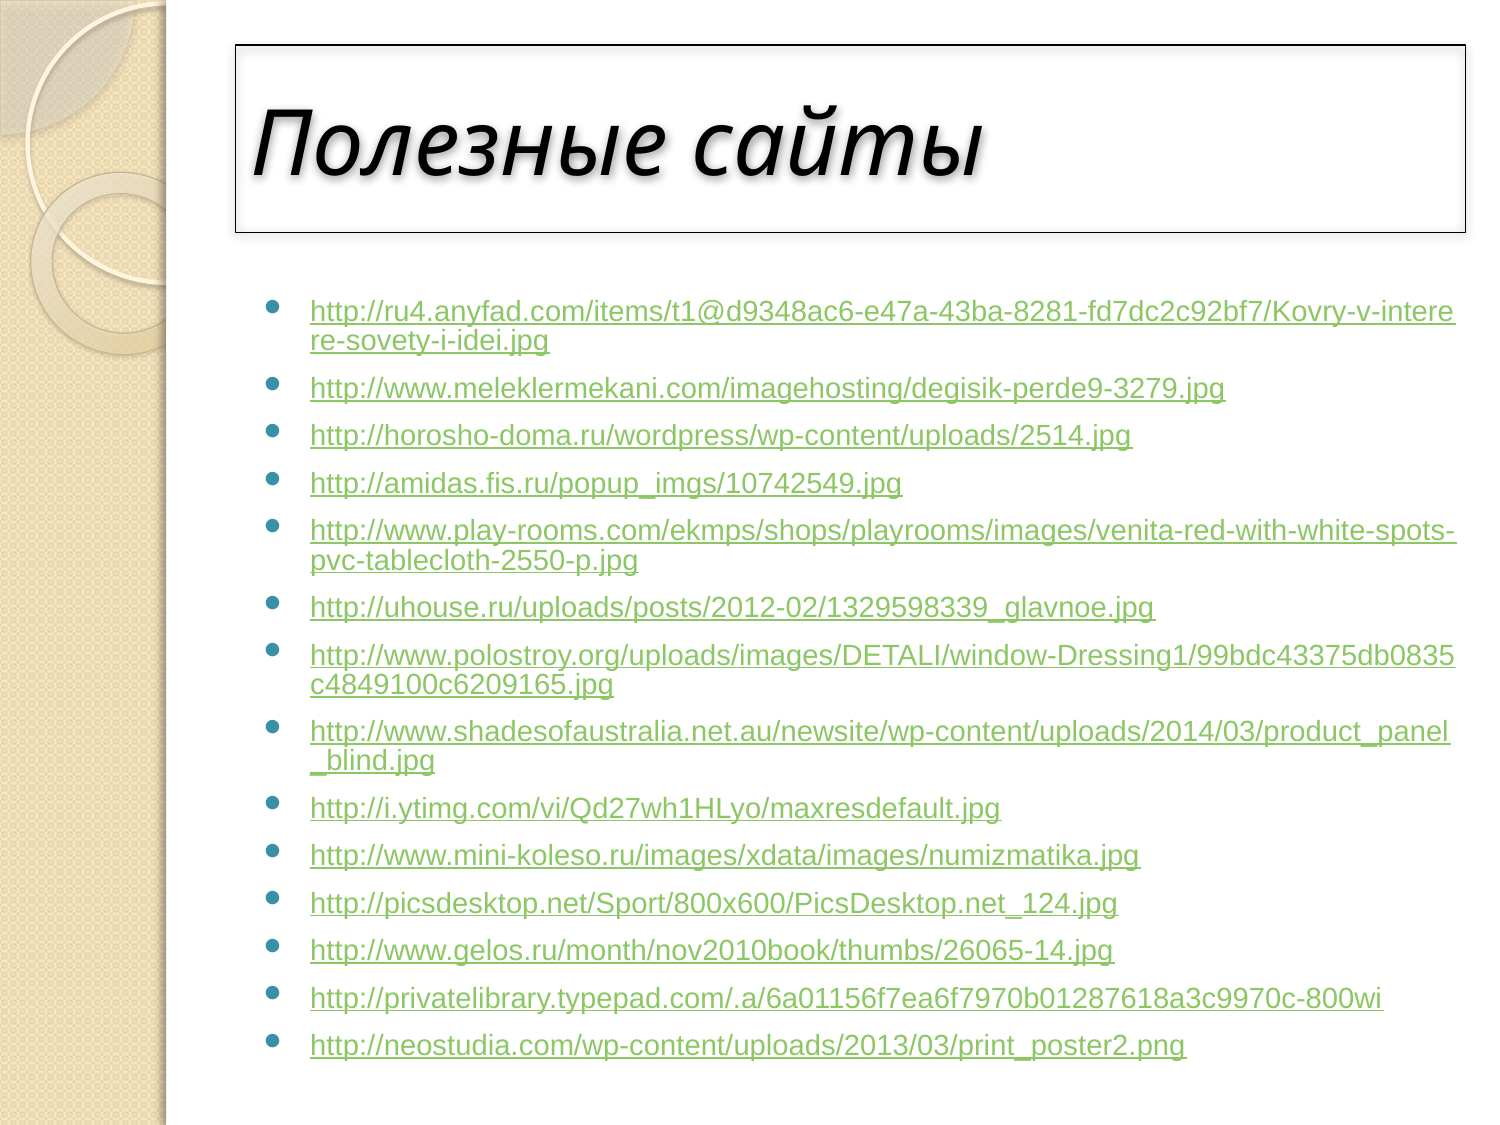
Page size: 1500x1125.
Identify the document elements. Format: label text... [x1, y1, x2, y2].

title Полезные сайты [235, 44, 1466, 233]
list http://ru4.anyfad.com/items/t1@d9348ac6-e47a-43ba-8281-fd7dc2c92bf7/Kovry-v-interere-sovety-i-idei.jpg http://www.meleklermekani.com/imagehosting/degisik-perde9-3279.jpg http://horosho-doma.ru/wordpress/wp-content/uploads/2514.jpg http://amidas.fis.ru/popup_imgs/10742549.jpg http://www.play-rooms.com/ekmps/shops/playrooms/images/venita-red-with-white-spots-pvc-tablecloth-2550-p.jpg http://uhouse.ru/uploads/posts/2012-02/1329598339_glavnoe.jpg http://www.polostroy.org/uploads/images/DETALI/window-Dressing1/99bdc43375db0835c4849100c6209165.jpg http://www.shadesofaustralia.net.au/newsite/wp-content/uploads/2014/03/product_panel_blind.jpg http://i.ytimg.com/vi/Qd27wh1HLyo/maxresdefault.jpg http://www.mini-koleso.ru/images/xdata/images/numizmatika.jpg http://picsdesktop.net/Sport/800x600/PicsDesktop.net_124.jpg http://www.gelos.ru/month/nov2010book/thumbs/26065-14.jpg http://privatelibrary.typepad.com/.a/6a01156f7ea6f7970b01287618a3c9970c-800wi http://neostudia.com/wp-content/uploads/2013/03/print_poster2.png [235, 237, 1477, 1102]
